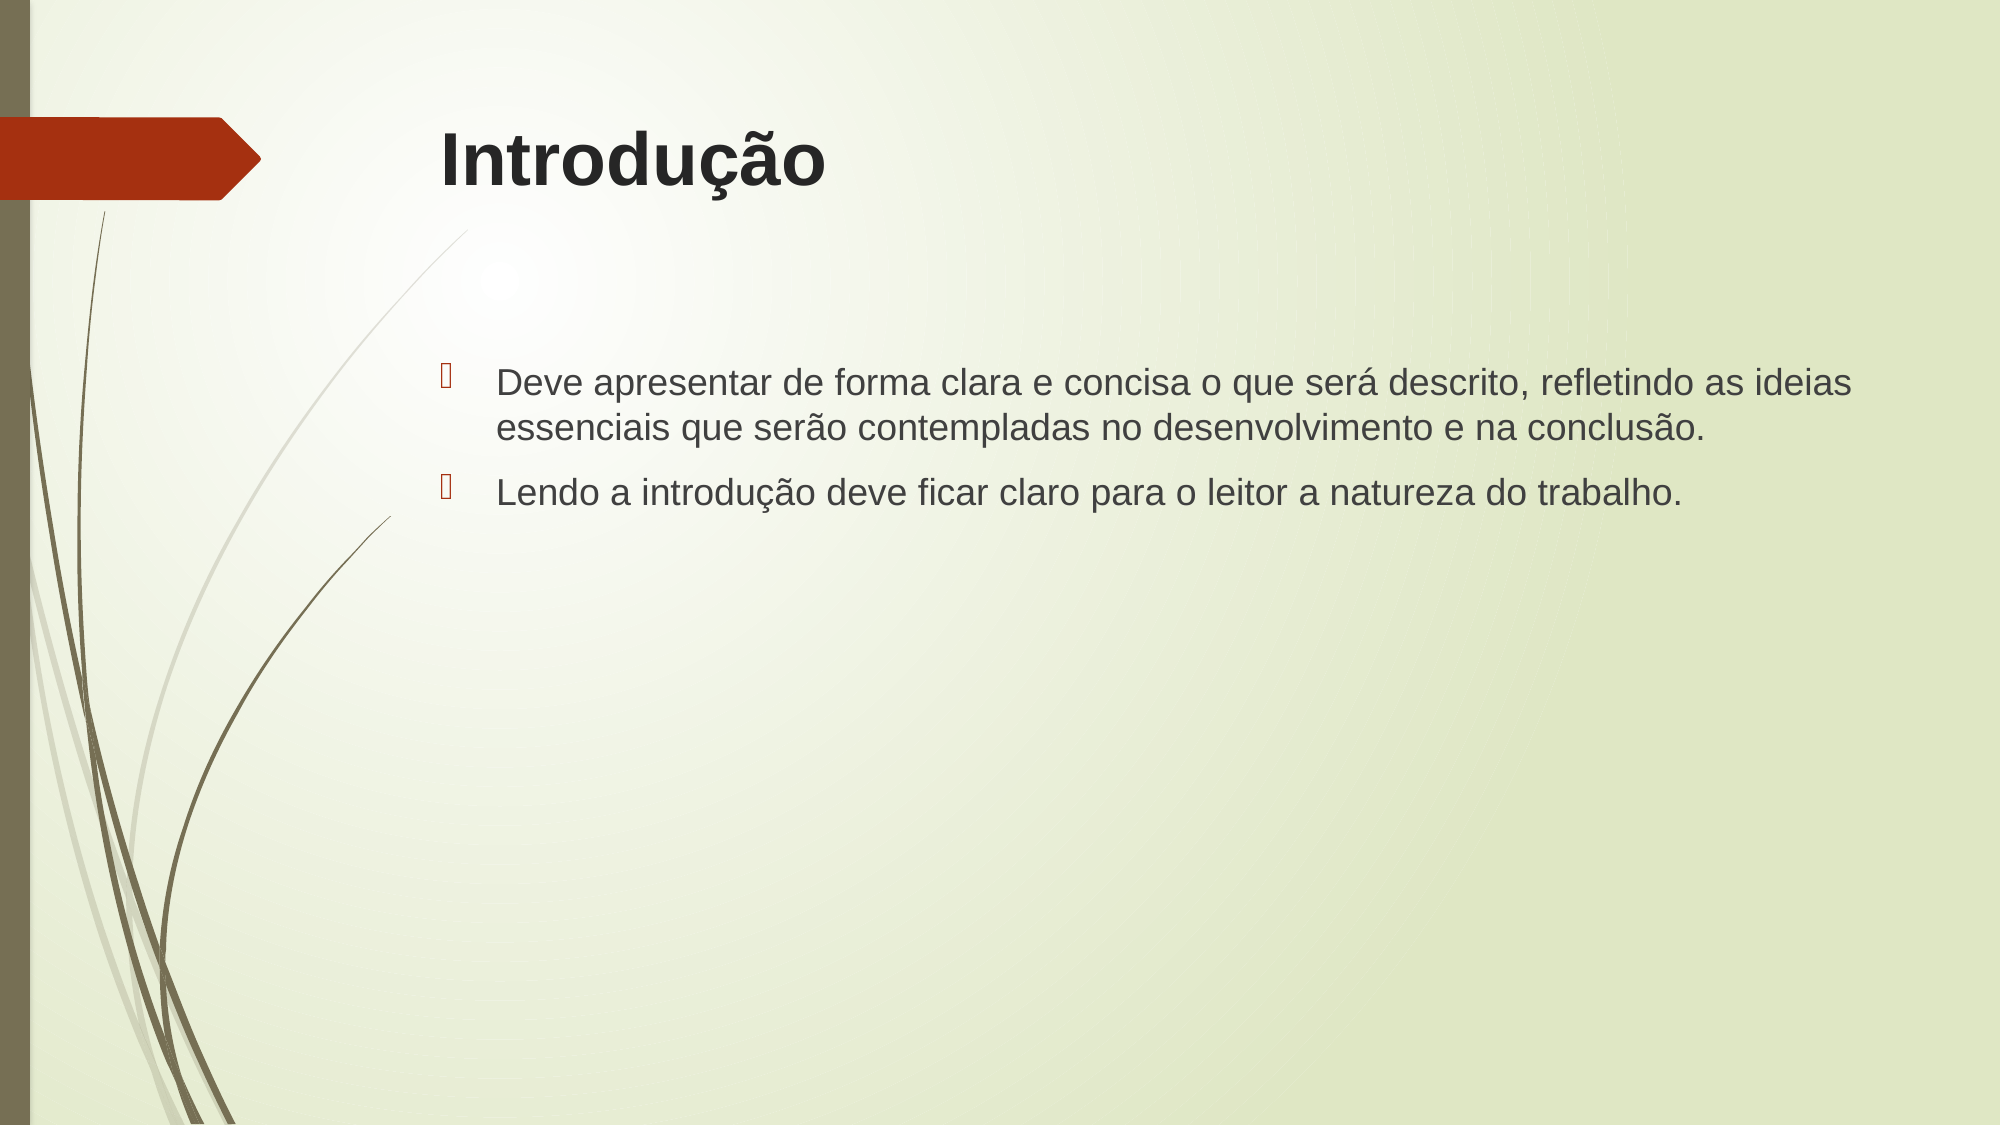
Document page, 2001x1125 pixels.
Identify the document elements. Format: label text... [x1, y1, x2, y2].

title Introdução [425, 102, 1888, 313]
list Deve apresentar de forma clara e concisa o que será descrito, refletindo as ideias essenciais que serão contempladas no desenvolvimento e na conclusão. Lendo a introdução deve ficar claro para o leitor a natureza do trabalho. [424, 350, 1888, 970]
